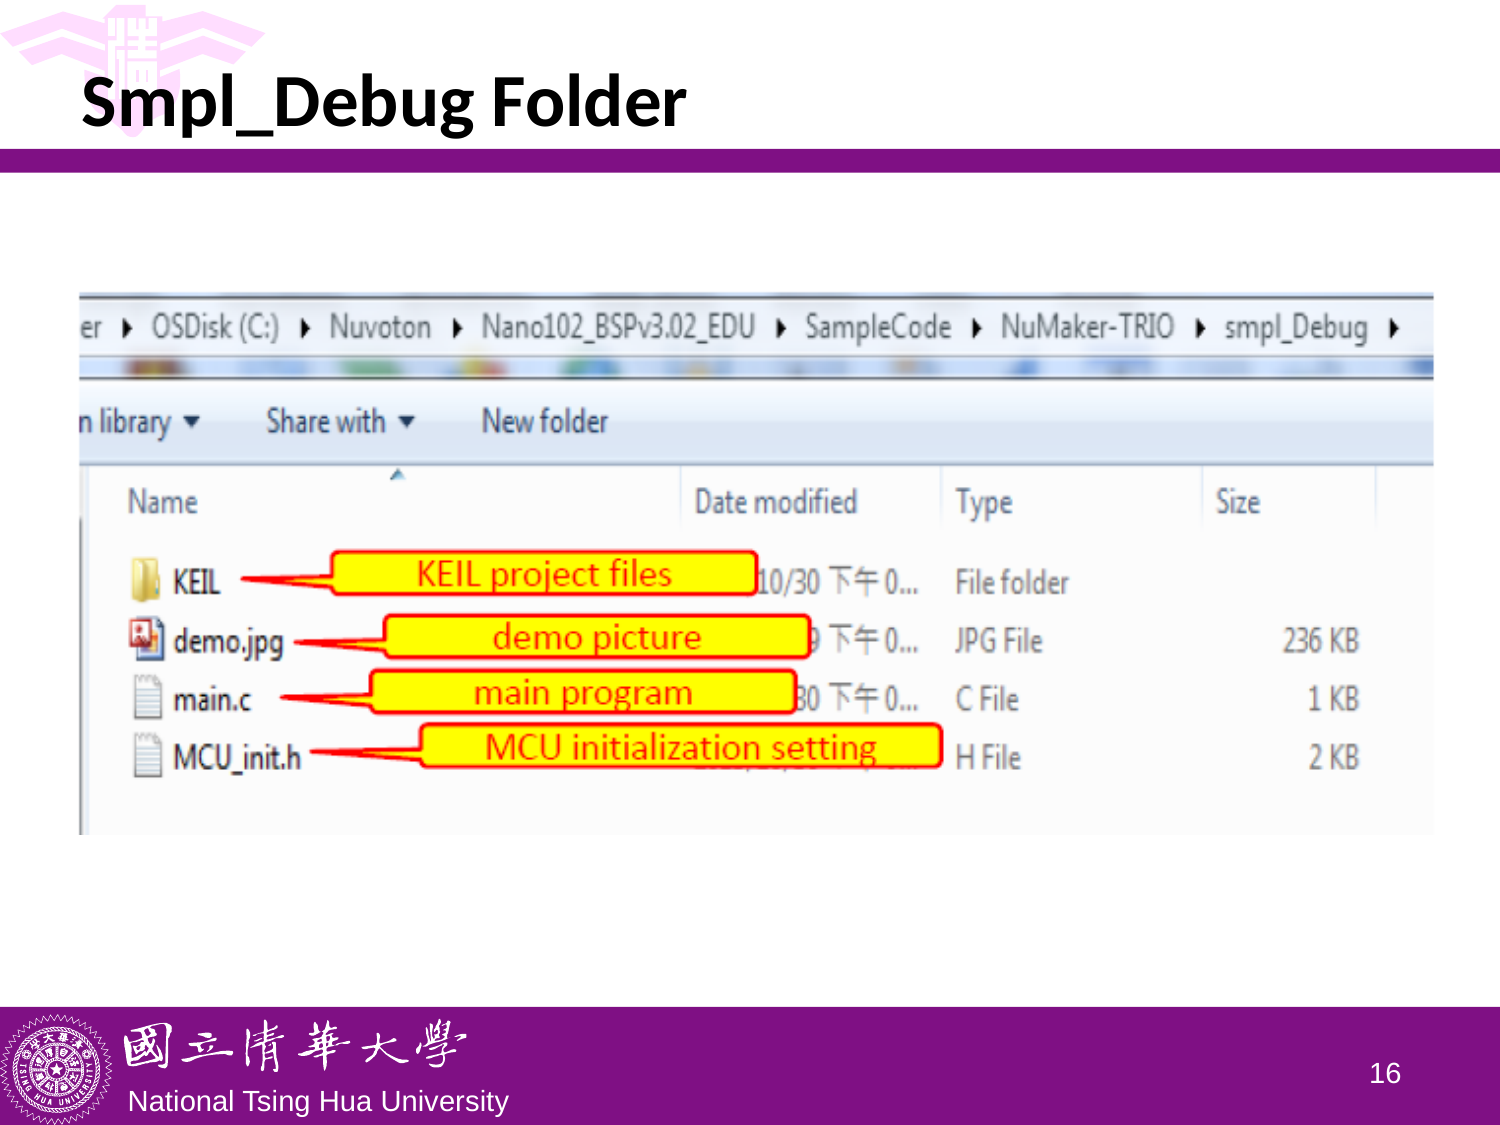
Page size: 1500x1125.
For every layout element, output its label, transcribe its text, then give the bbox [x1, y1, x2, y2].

title Smpl_Debug Folder [66, 37, 1413, 149]
slide_number 15 [1104, 1021, 1417, 1097]
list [64, 275, 1440, 835]
